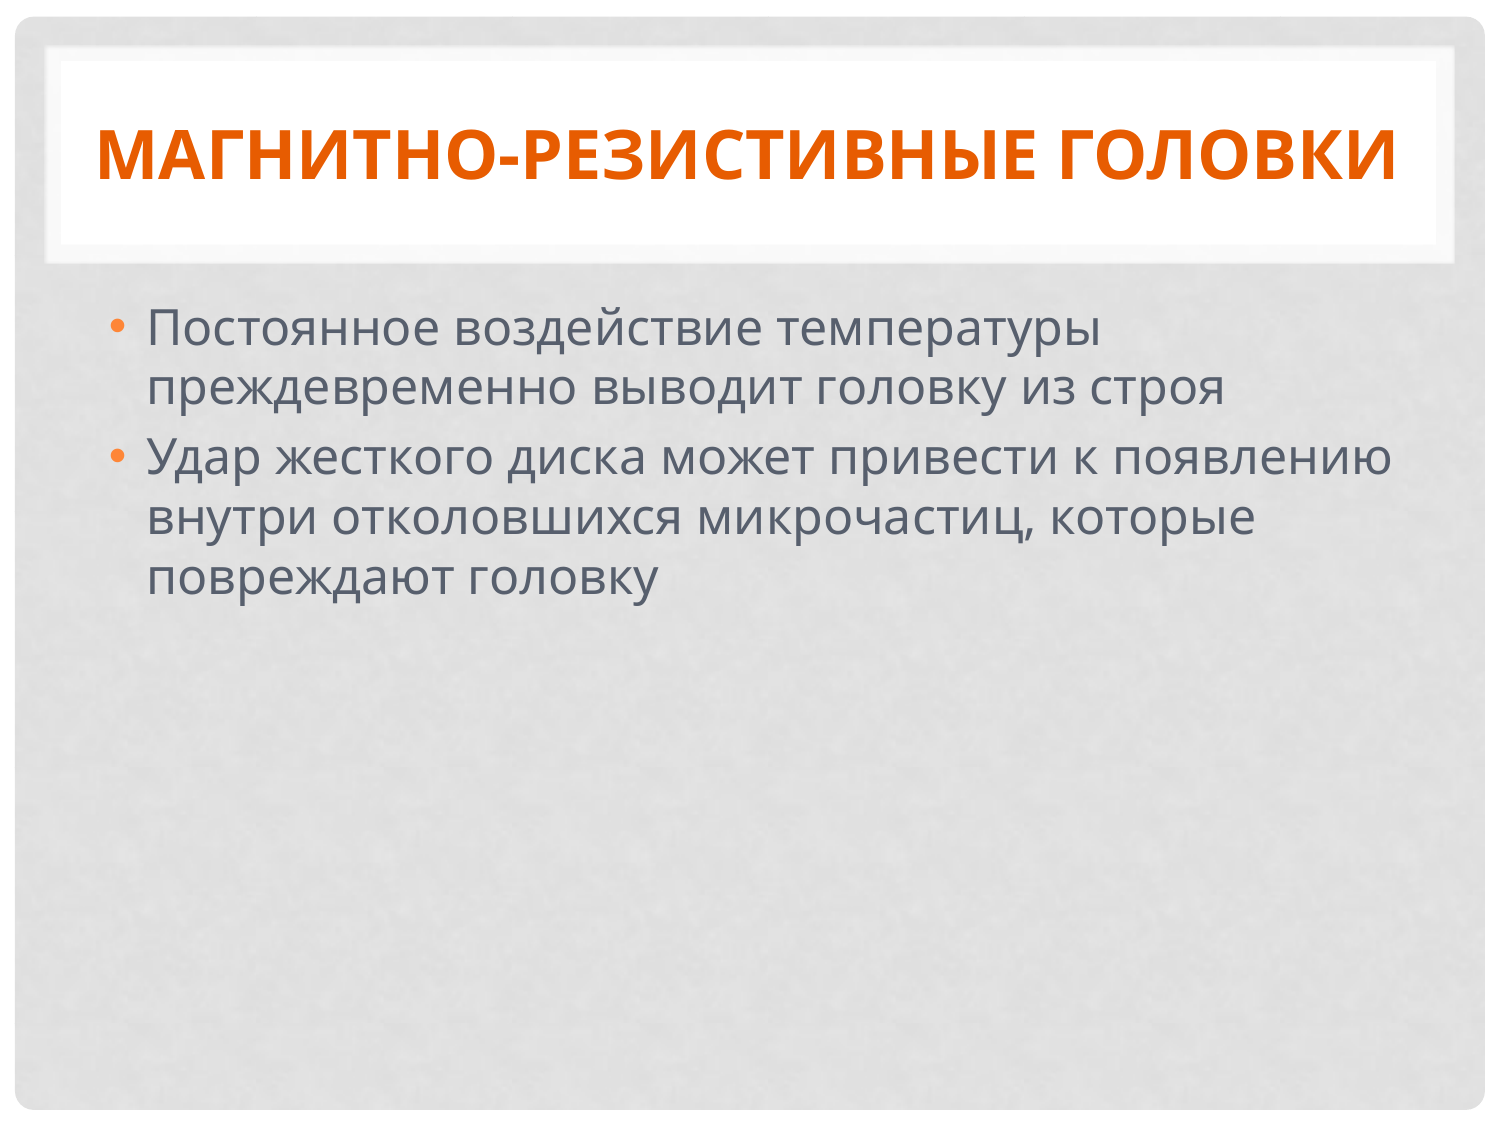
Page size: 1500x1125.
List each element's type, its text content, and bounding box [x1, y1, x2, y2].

list Постоянное воздействие температуры преждевременно выводит головку из строя Удар жесткого диска может привести к появлению внутри отколовшихся микрочастиц, которые повреждают головку [75, 287, 1425, 1005]
title Магнитно-резистивные головки [69, 66, 1425, 238]
